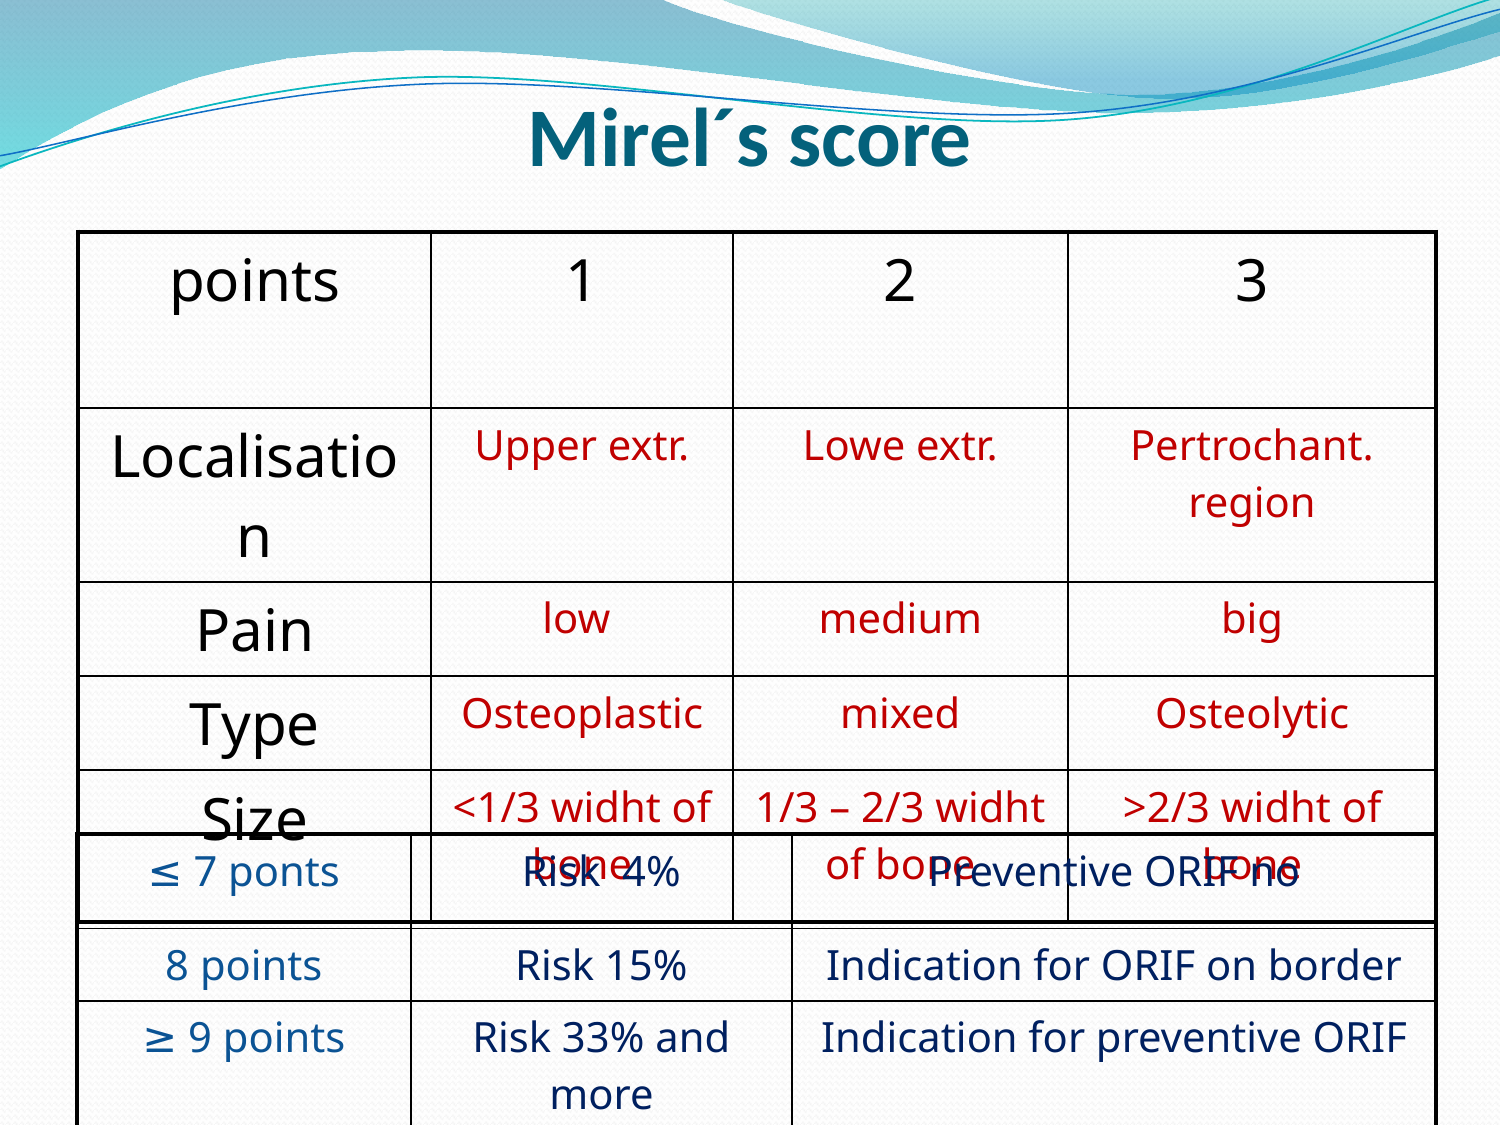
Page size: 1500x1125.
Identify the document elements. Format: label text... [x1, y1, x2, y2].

table_cell 1/3 – 2/3 widht of bone [734, 771, 1067, 832]
table_cell >2/3 widht of bone [1069, 771, 1434, 832]
table_header 2 [734, 234, 1067, 407]
table_header 1 [432, 234, 732, 407]
table_cell Pertrochant. region [1069, 409, 1434, 581]
title Mirel´s score [0, 54, 1500, 184]
table_cell Pain [80, 583, 430, 675]
table_cell low [432, 583, 732, 675]
table_header Risk 4% [412, 836, 791, 928]
table_cell mixed [734, 677, 1067, 769]
table_cell <1/3 widht of bone [432, 771, 732, 832]
table_cell Type [80, 677, 430, 769]
table_cell ≥ 9 points [79, 1002, 410, 1125]
table_header points [80, 234, 430, 407]
table_cell Localisation [80, 409, 430, 581]
table_cell Indication for preventive ORIF [793, 1002, 1434, 1125]
table_cell Osteoplastic [432, 677, 732, 769]
table_cell Risk 15% [412, 929, 791, 1000]
table_header 3 [1069, 234, 1434, 407]
table_cell medium [734, 583, 1067, 675]
table_cell Size [80, 771, 430, 832]
table_cell big [1069, 583, 1434, 675]
table_cell Risk 33% and more [412, 1002, 791, 1125]
table_cell Indication for ORIF on border [793, 929, 1434, 1000]
table_cell 8 points [79, 929, 410, 1000]
table_header ≤ 7 ponts [79, 836, 410, 928]
table_header Preventive ORIF no [793, 836, 1434, 928]
table_cell Upper extr. [432, 409, 732, 581]
table_cell Osteolytic [1069, 677, 1434, 769]
table_cell Lowe extr. [734, 409, 1067, 581]
